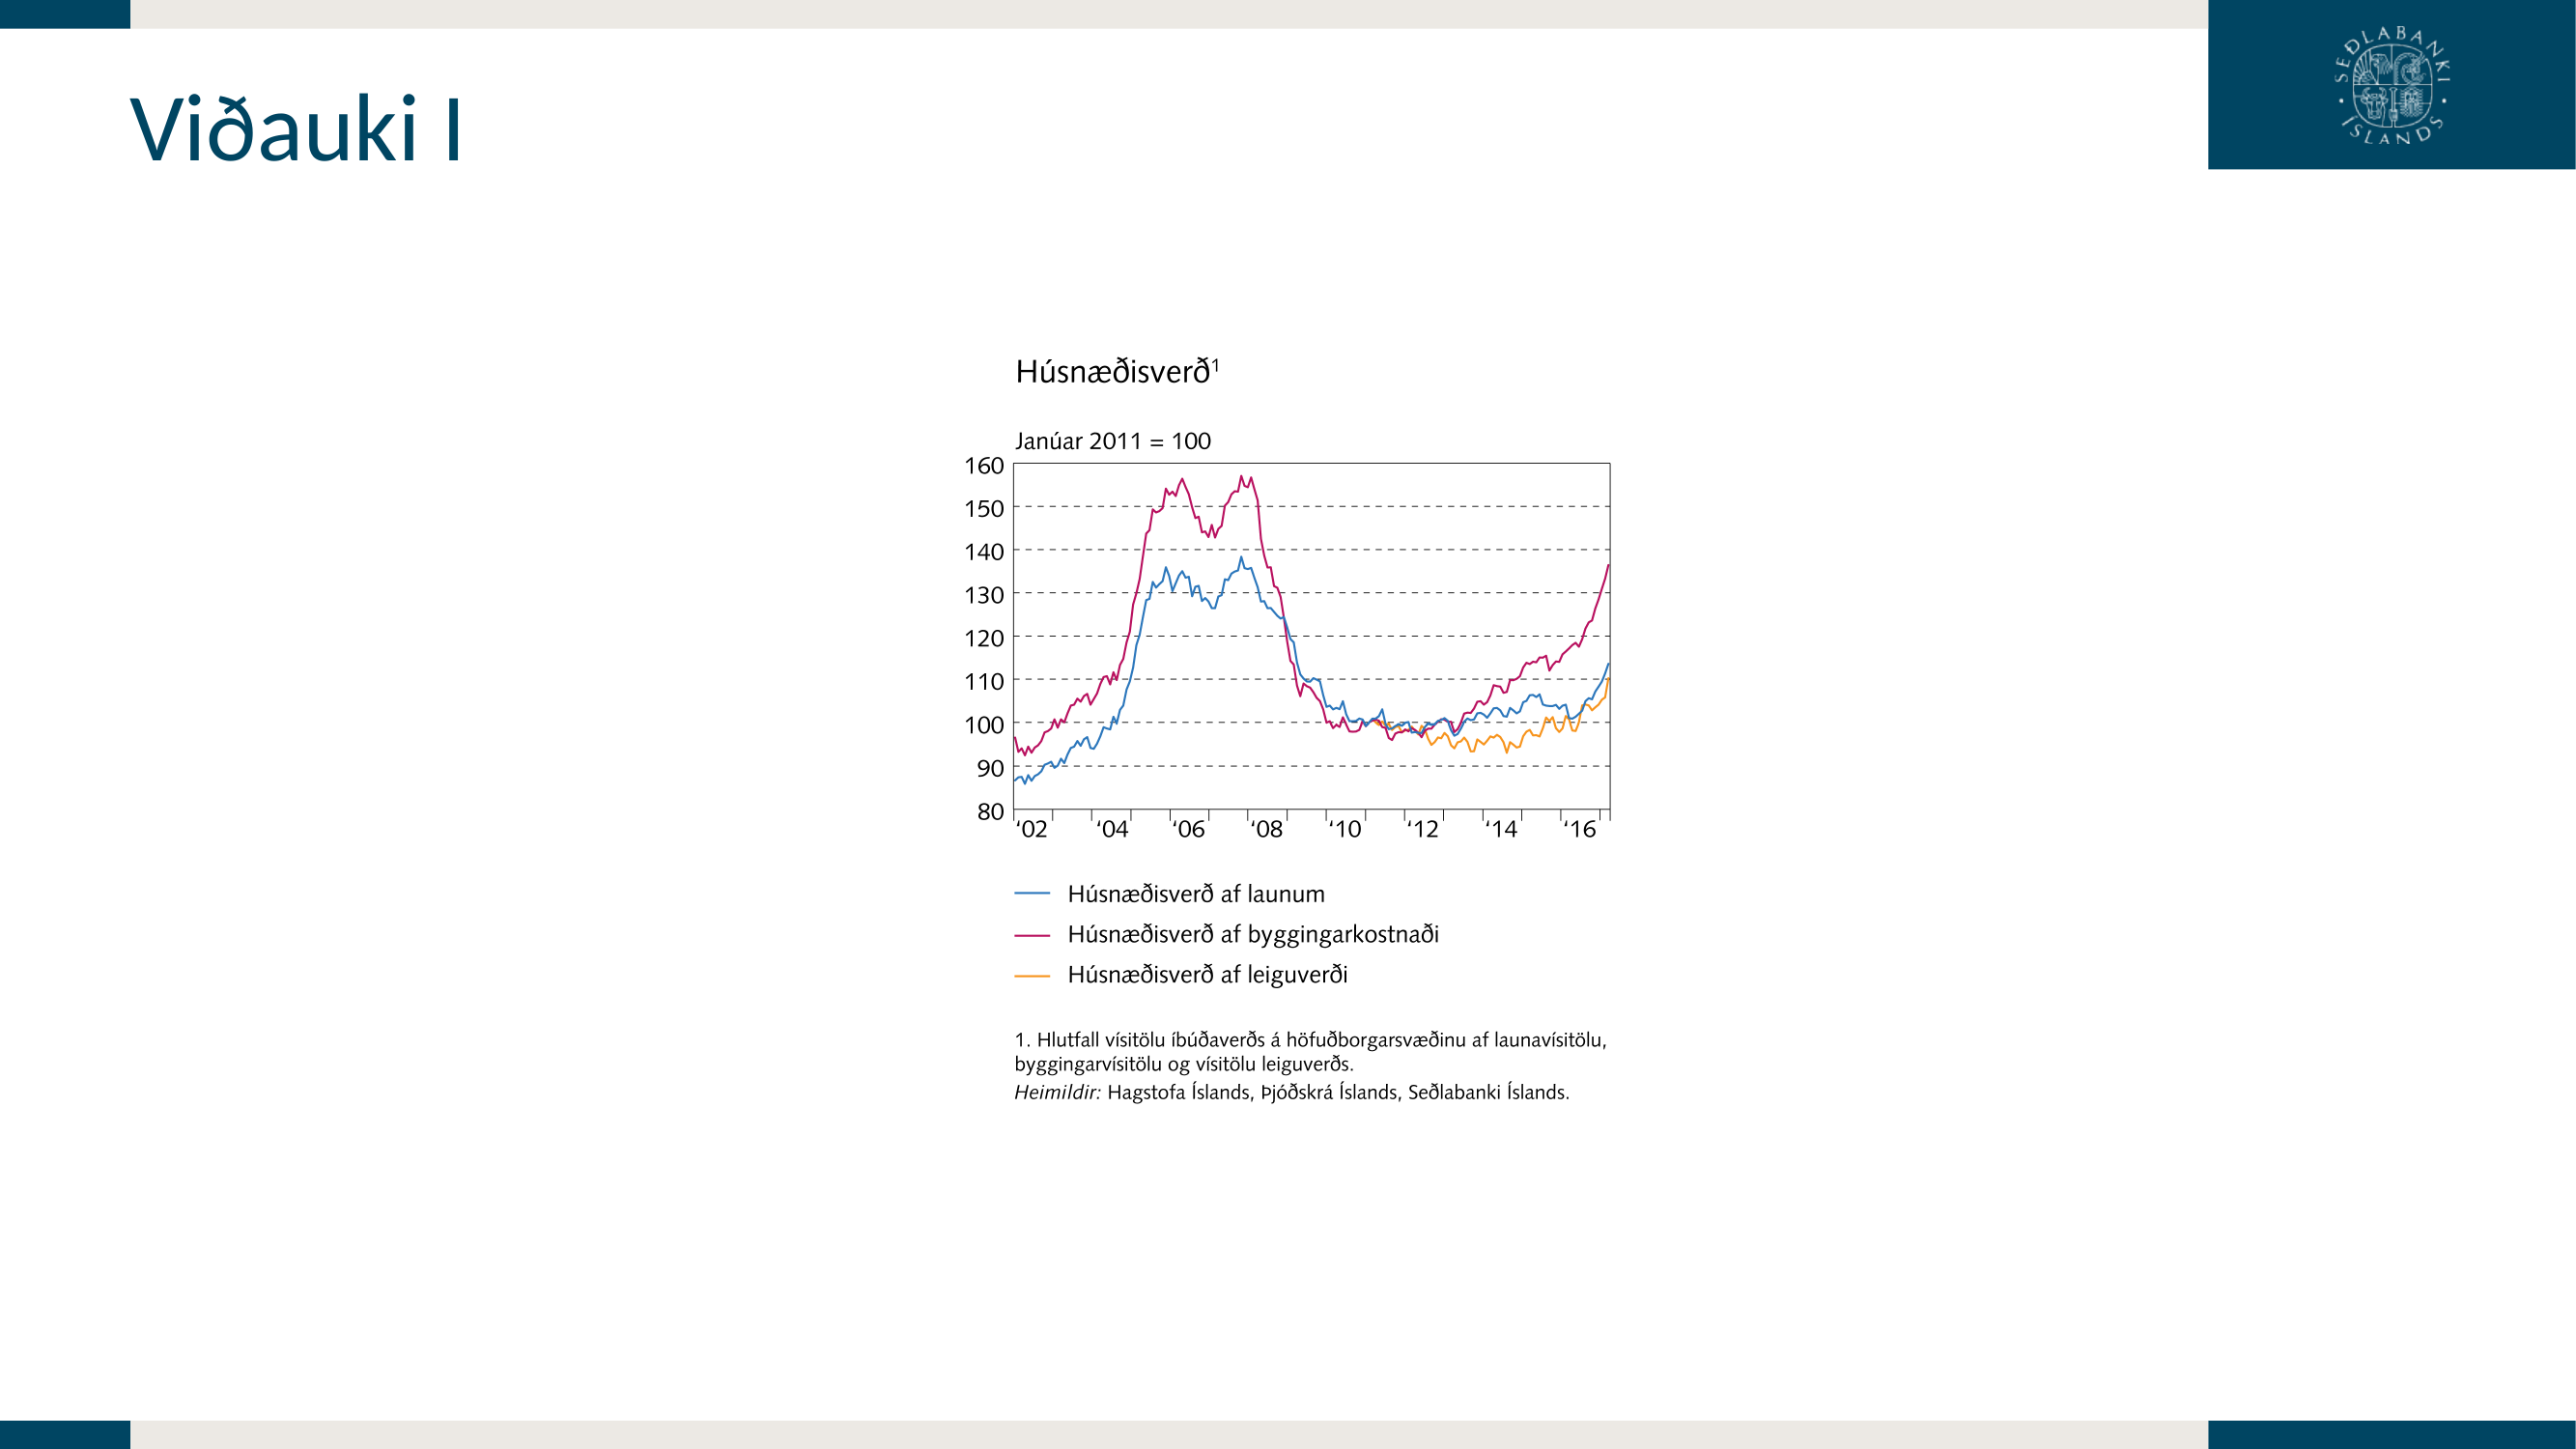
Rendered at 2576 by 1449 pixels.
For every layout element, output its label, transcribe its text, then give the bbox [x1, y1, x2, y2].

title Viðauki I [129, 86, 2178, 290]
picture [962, 344, 1613, 1105]
